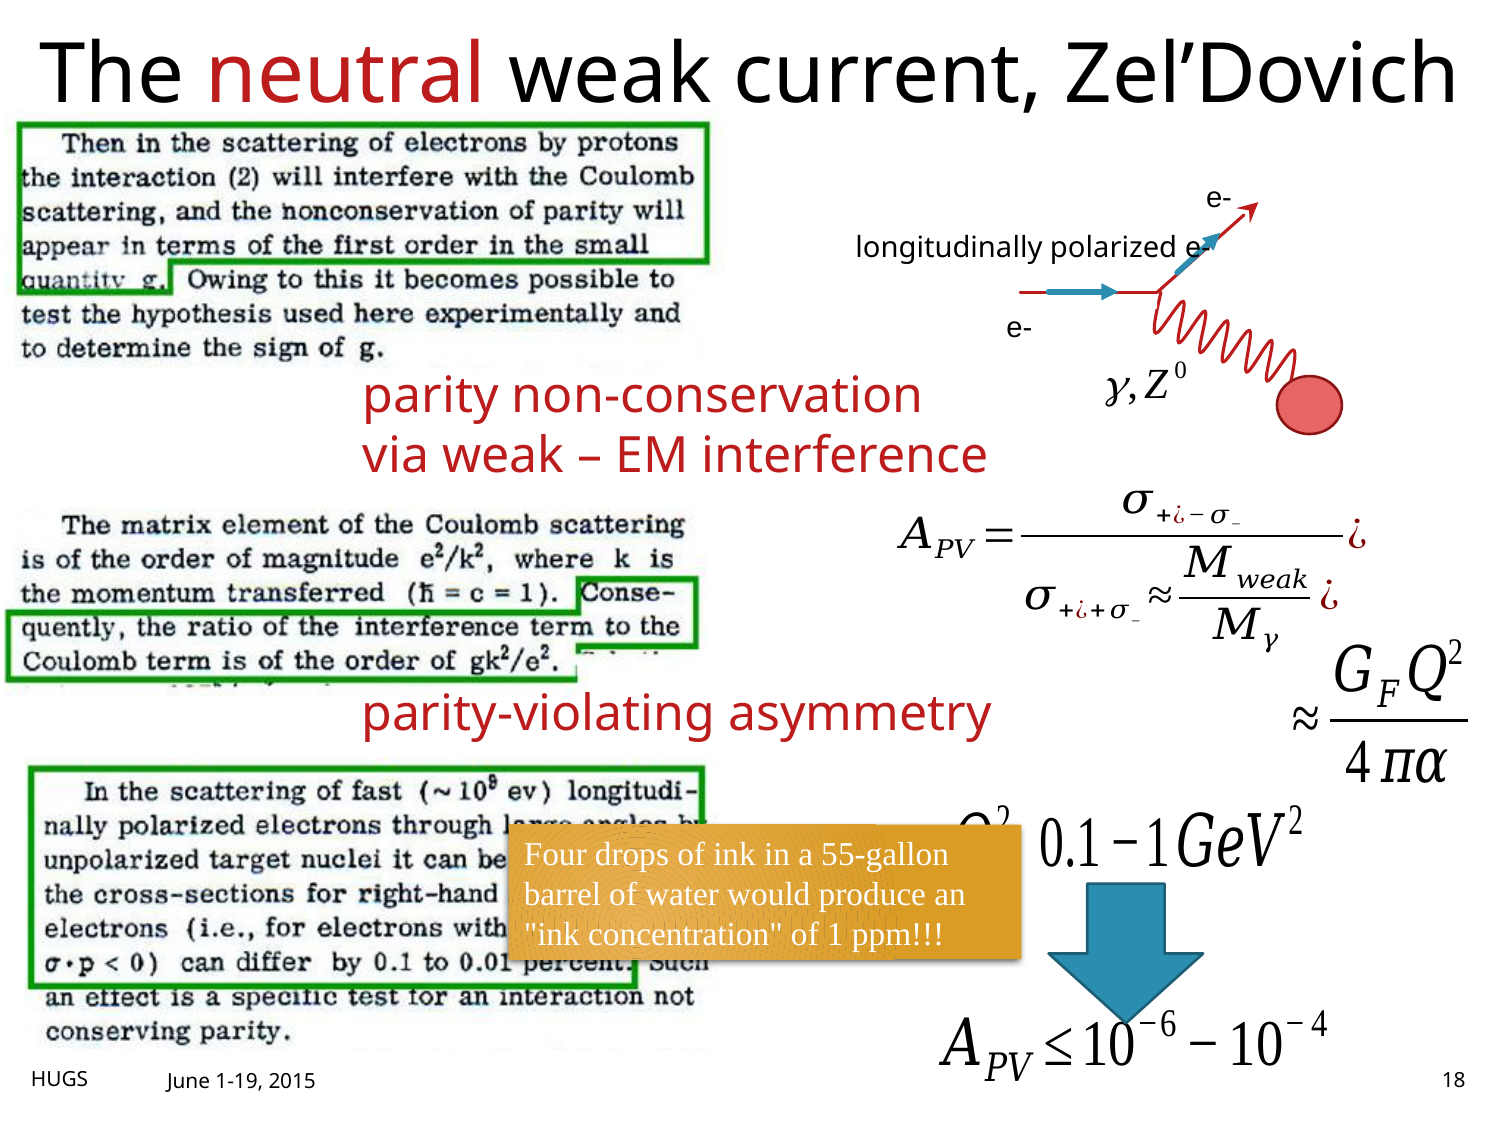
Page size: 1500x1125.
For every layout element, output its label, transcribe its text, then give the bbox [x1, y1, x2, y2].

text_box [1047, 882, 1205, 1025]
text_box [3, 85, 799, 1051]
footer HUGS [15, 1051, 150, 1110]
text_box parity non-conservation via weak – EM interference [799, 355, 1017, 491]
slide_number 18 [1395, 1051, 1481, 1112]
text_box parity-violating asymmetry [799, 673, 1016, 748]
title The neutral weak current, Zel’Dovich [0, 0, 1500, 139]
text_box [860, 170, 1343, 435]
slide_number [150, 1051, 331, 1110]
text_box Four drops of ink in a 55-gallon barrel of water would produce an "ink concentration" of 1 ppm!!! [799, 824, 1022, 960]
